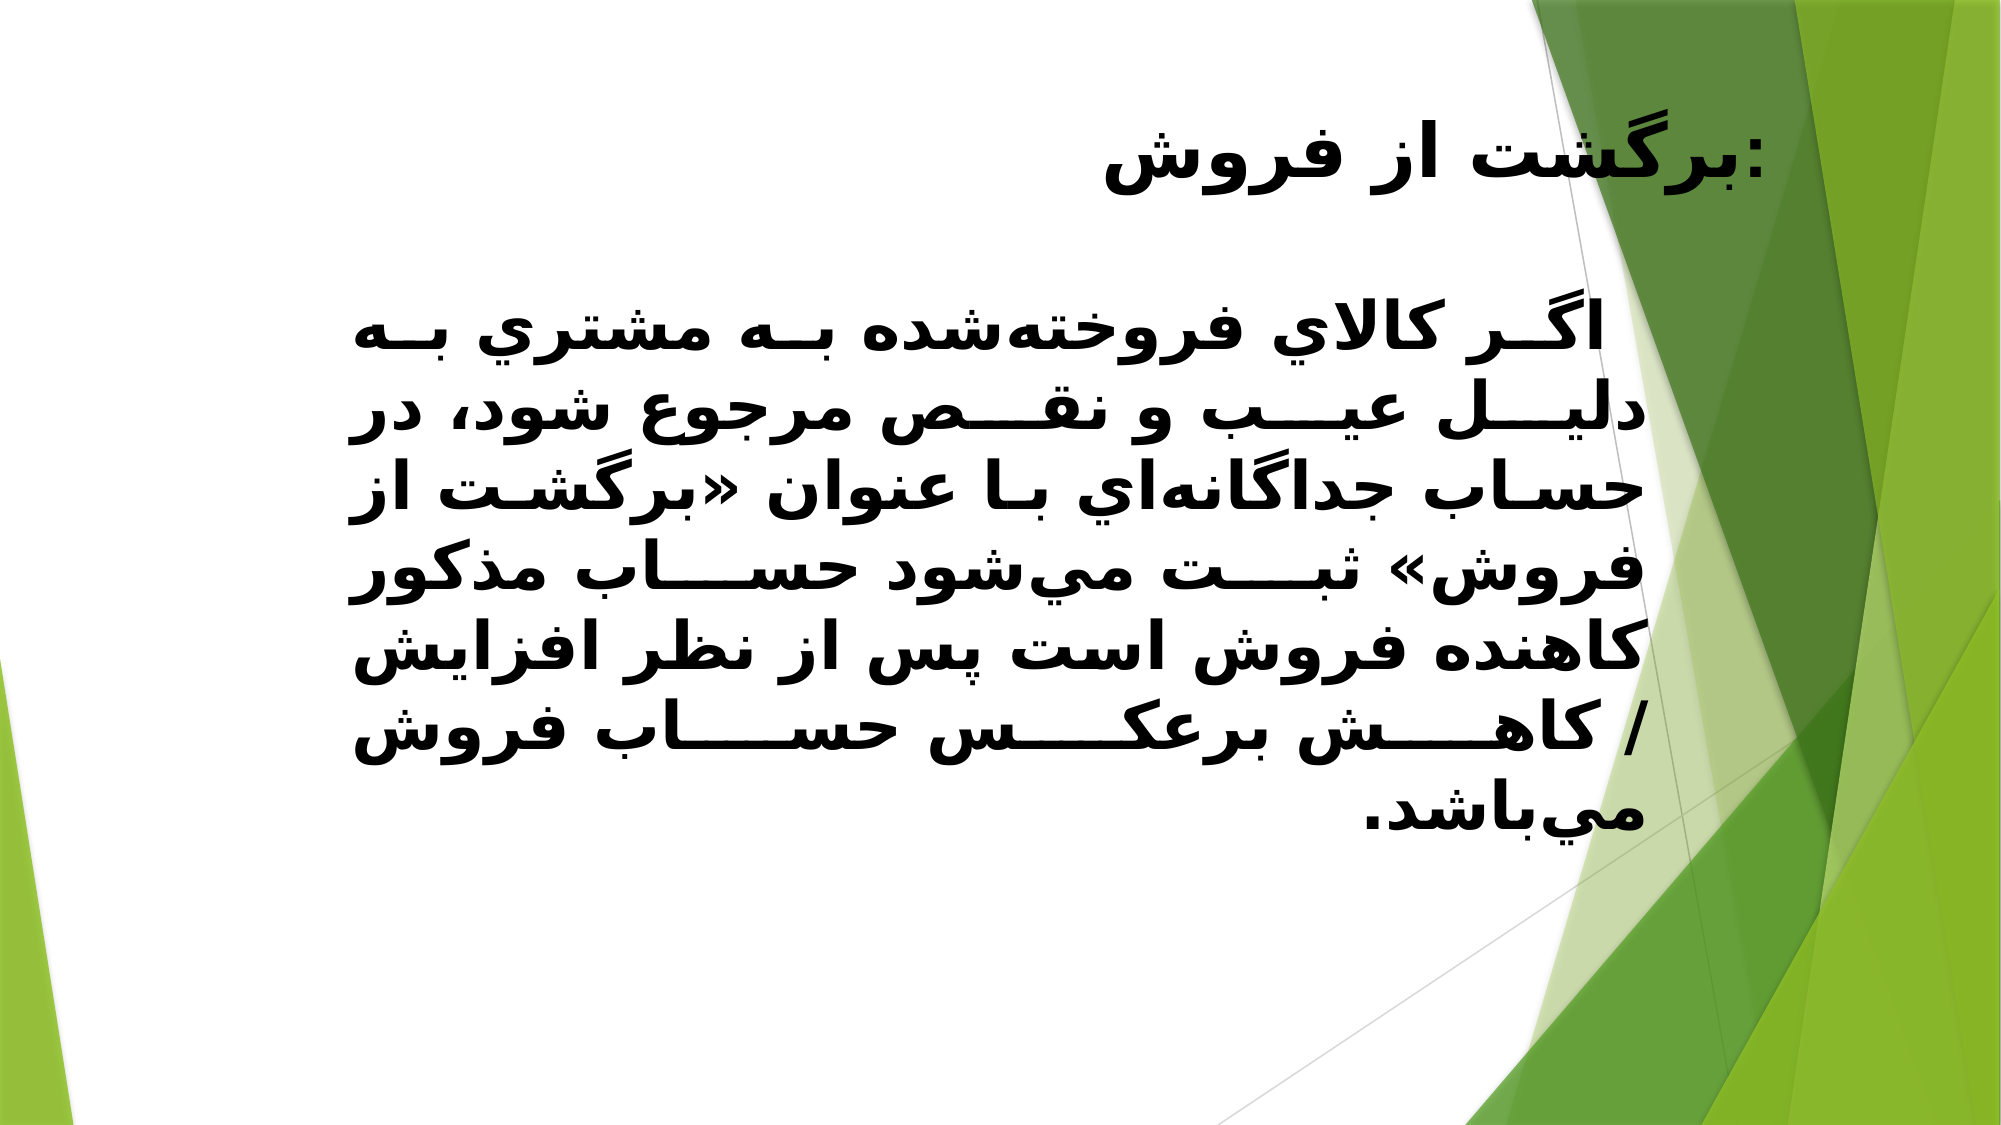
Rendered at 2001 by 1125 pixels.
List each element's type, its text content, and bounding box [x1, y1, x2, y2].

text_box برگشت از فروش: [1087, 95, 1783, 200]
text_box اگر كالاي فروخته‌شده به مشتري به دليل عيب و نقص مرجوع شود، در حساب جداگانه‌اي با عنوان «برگشت از فروش» ثبت مي‌شود حساب مذكور كاهنده فروش است پس از نظر افزايش / كاهش برعكس حساب فروش مي‌باشد. [336, 275, 1664, 851]
